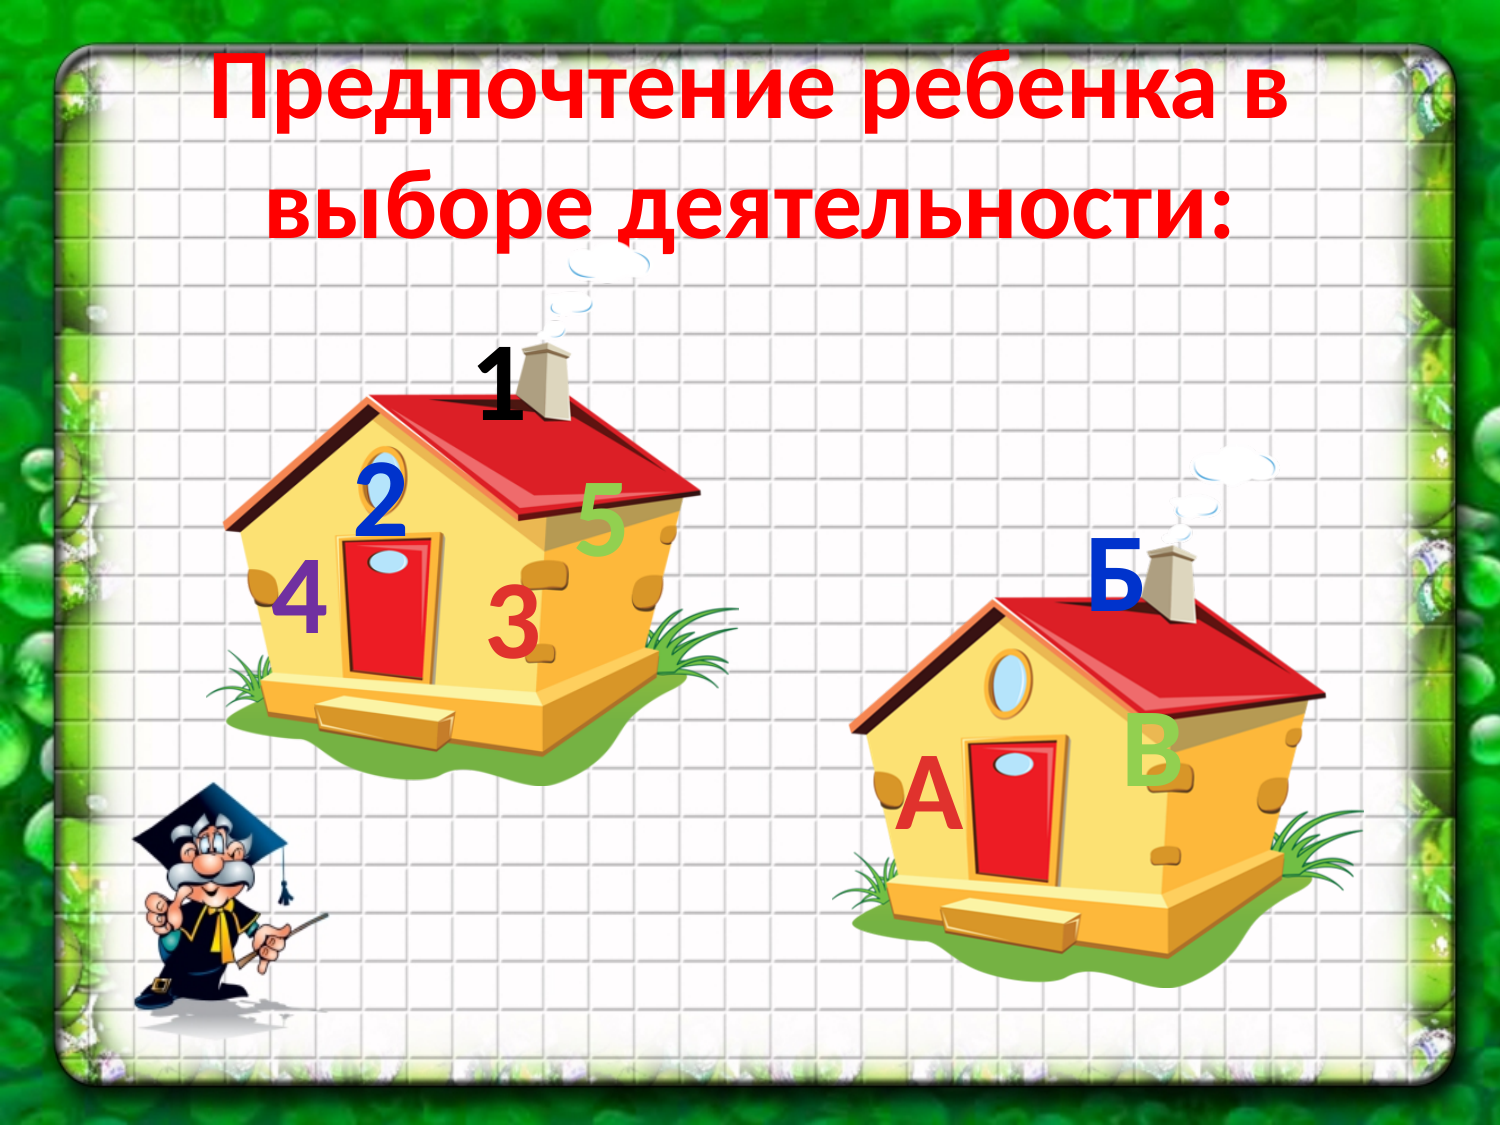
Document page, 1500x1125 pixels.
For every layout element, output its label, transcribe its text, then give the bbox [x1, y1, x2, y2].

title Предпочтение ребенка в выборе деятельности: [75, 45, 1425, 233]
picture [0, 0, 1500, 1125]
